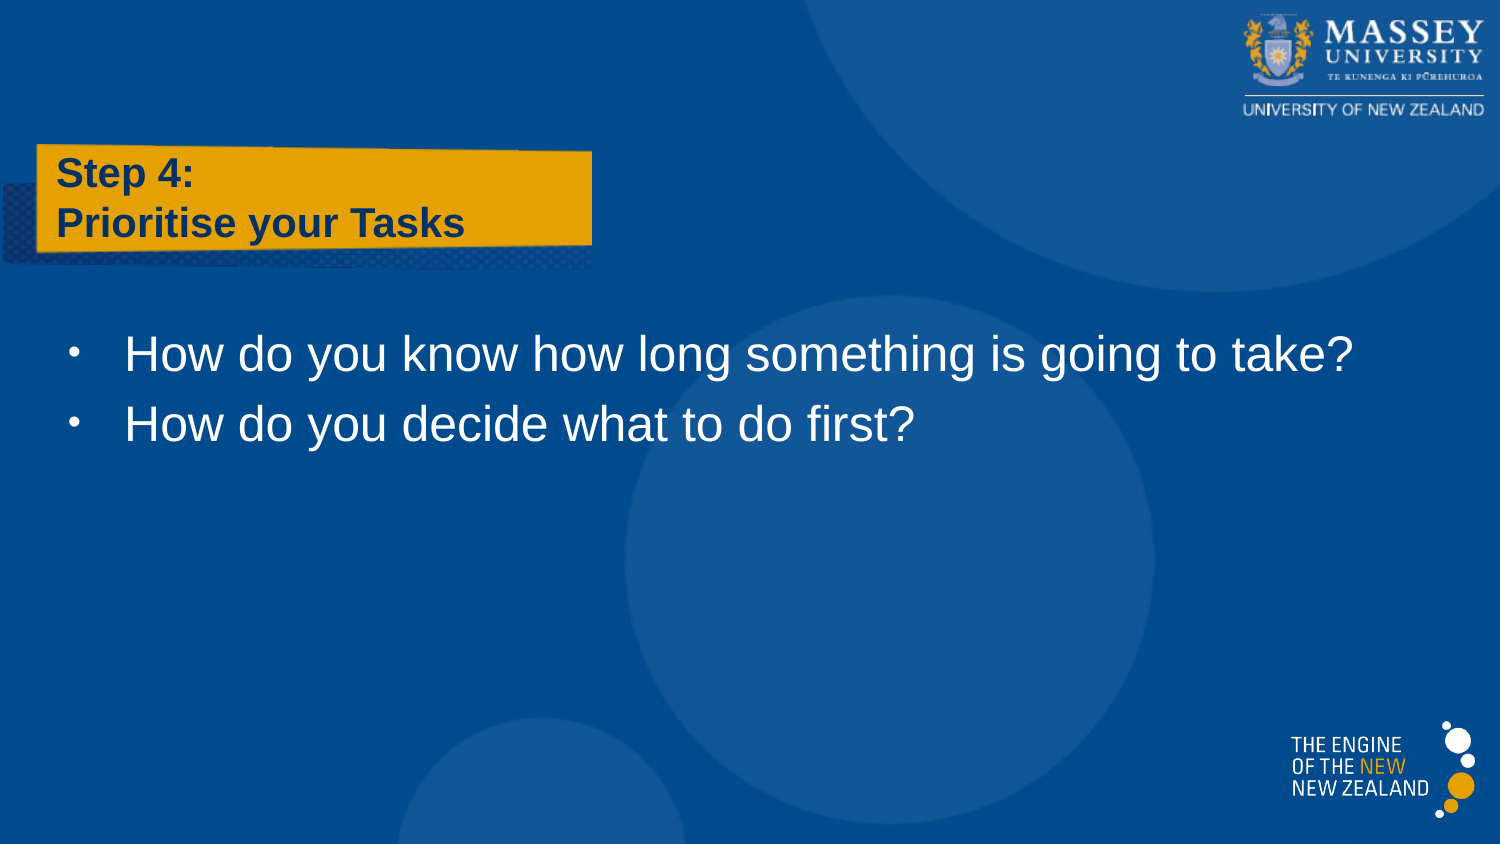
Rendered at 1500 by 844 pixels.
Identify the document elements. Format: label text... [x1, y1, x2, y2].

list How do you know how long something is going to take? How do you decide what to do first? [53, 314, 1424, 540]
picture [0, 0, 1500, 844]
title Step 4: Prioritise your Tasks [41, 138, 529, 143]
